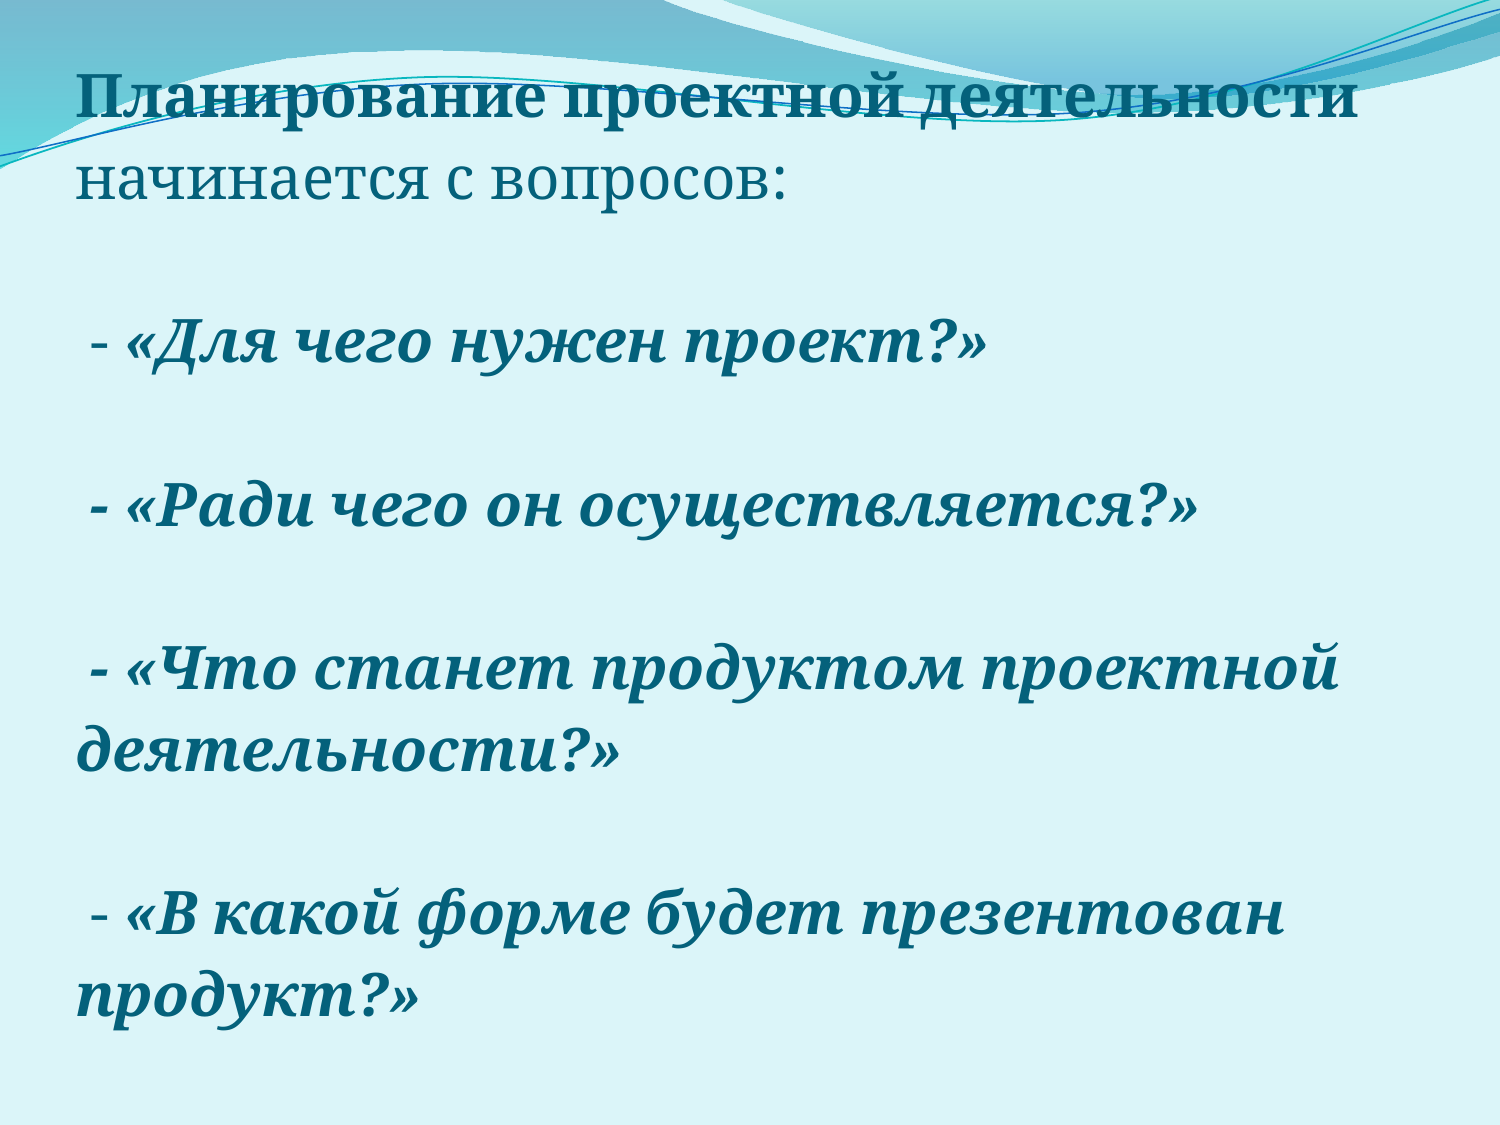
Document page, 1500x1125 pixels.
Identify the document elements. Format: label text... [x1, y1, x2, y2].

title Планирование проектной деятельности начинается с вопросов: - «Для чего нужен проект?» - «Ради чего он осуществляется?» - «Что станет продуктом проектной деятельности?» - «В какой форме будет презентован продукт?» [75, 42, 1438, 1094]
